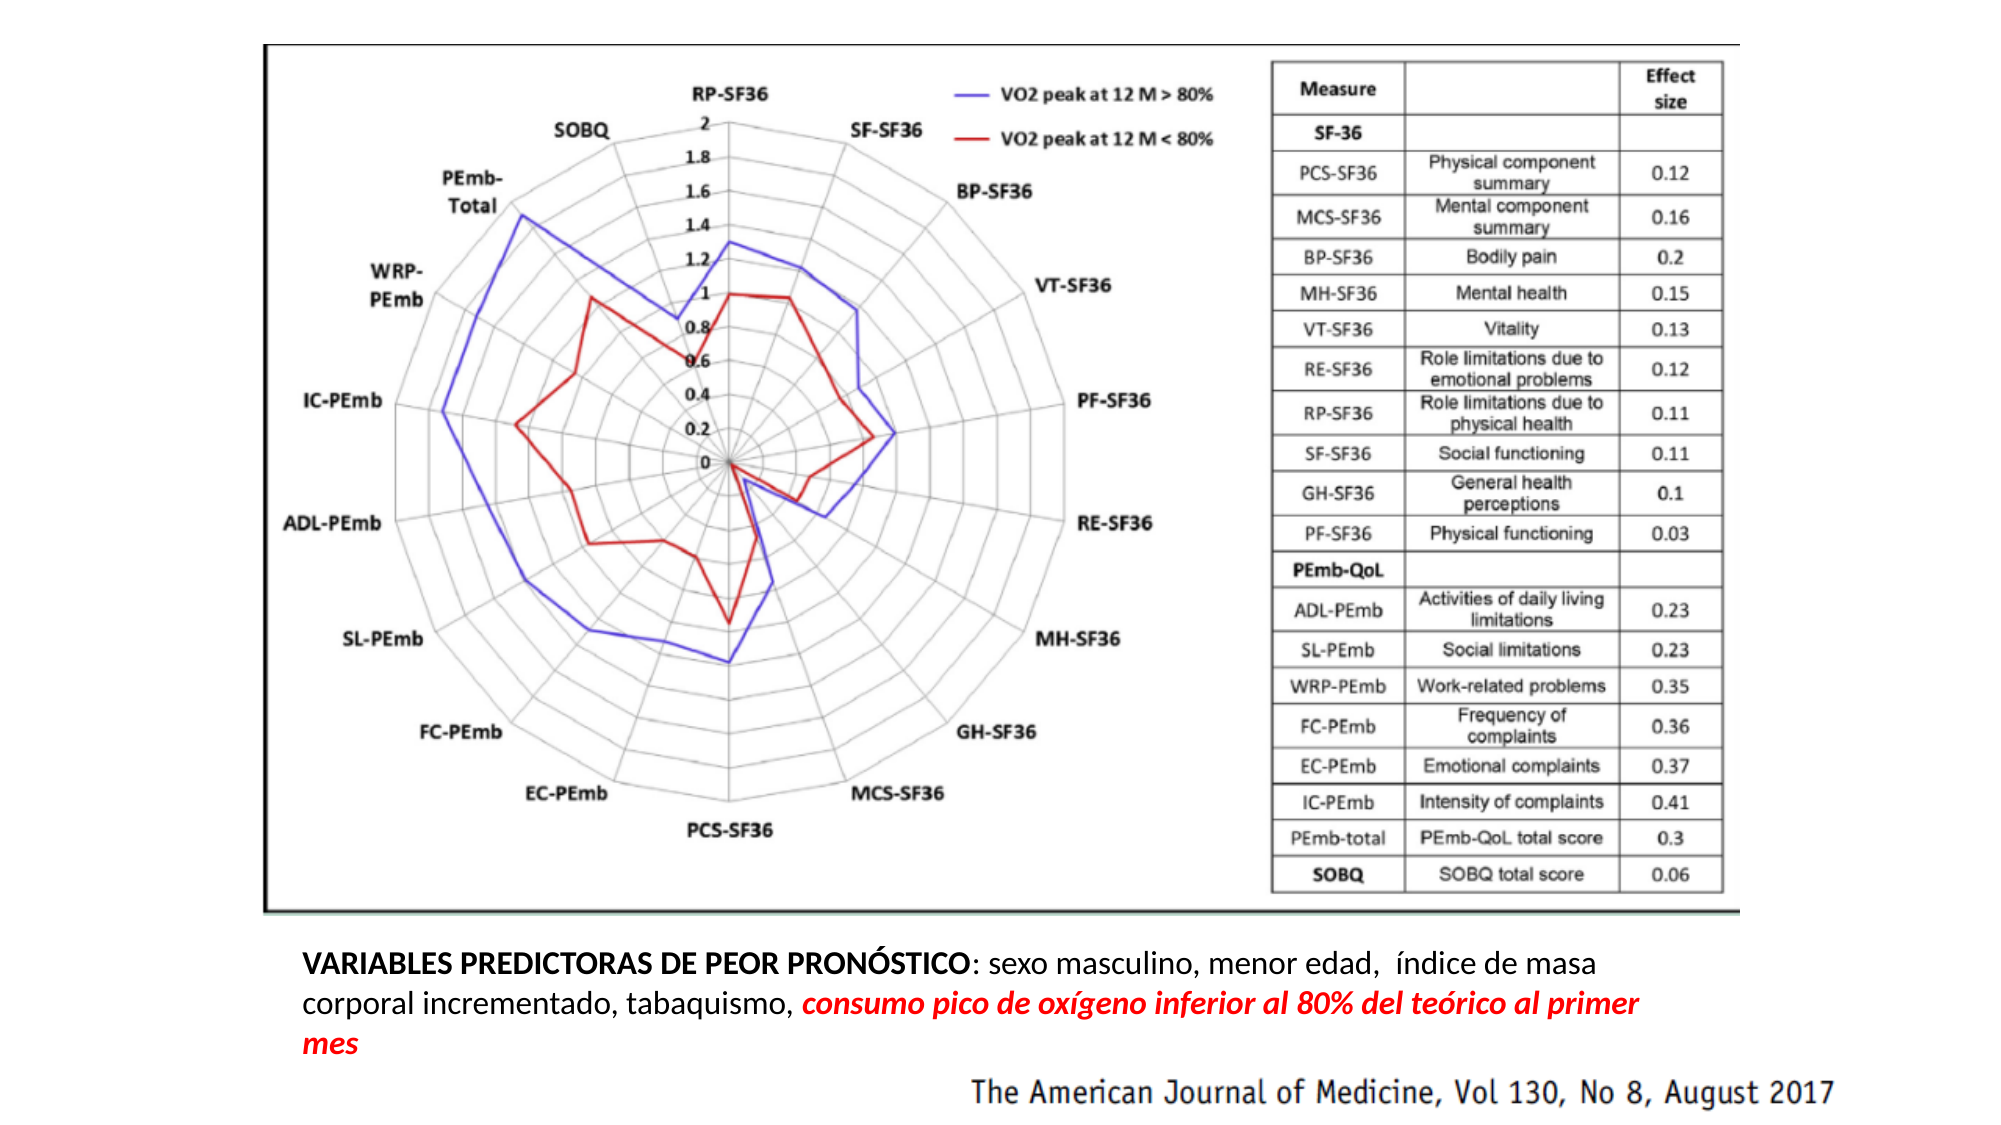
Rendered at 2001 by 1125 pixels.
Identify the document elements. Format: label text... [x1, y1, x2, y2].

text_box VARIABLES PREDICTORAS DE PEOR PRONÓSTICO: sexo masculino, menor edad, índice de masa corporal incrementado, tabaquismo, consumo pico de oxígeno inferior al 80% del teórico al primer mes [287, 933, 1656, 1069]
picture [262, 44, 1740, 916]
picture [971, 1070, 1844, 1113]
